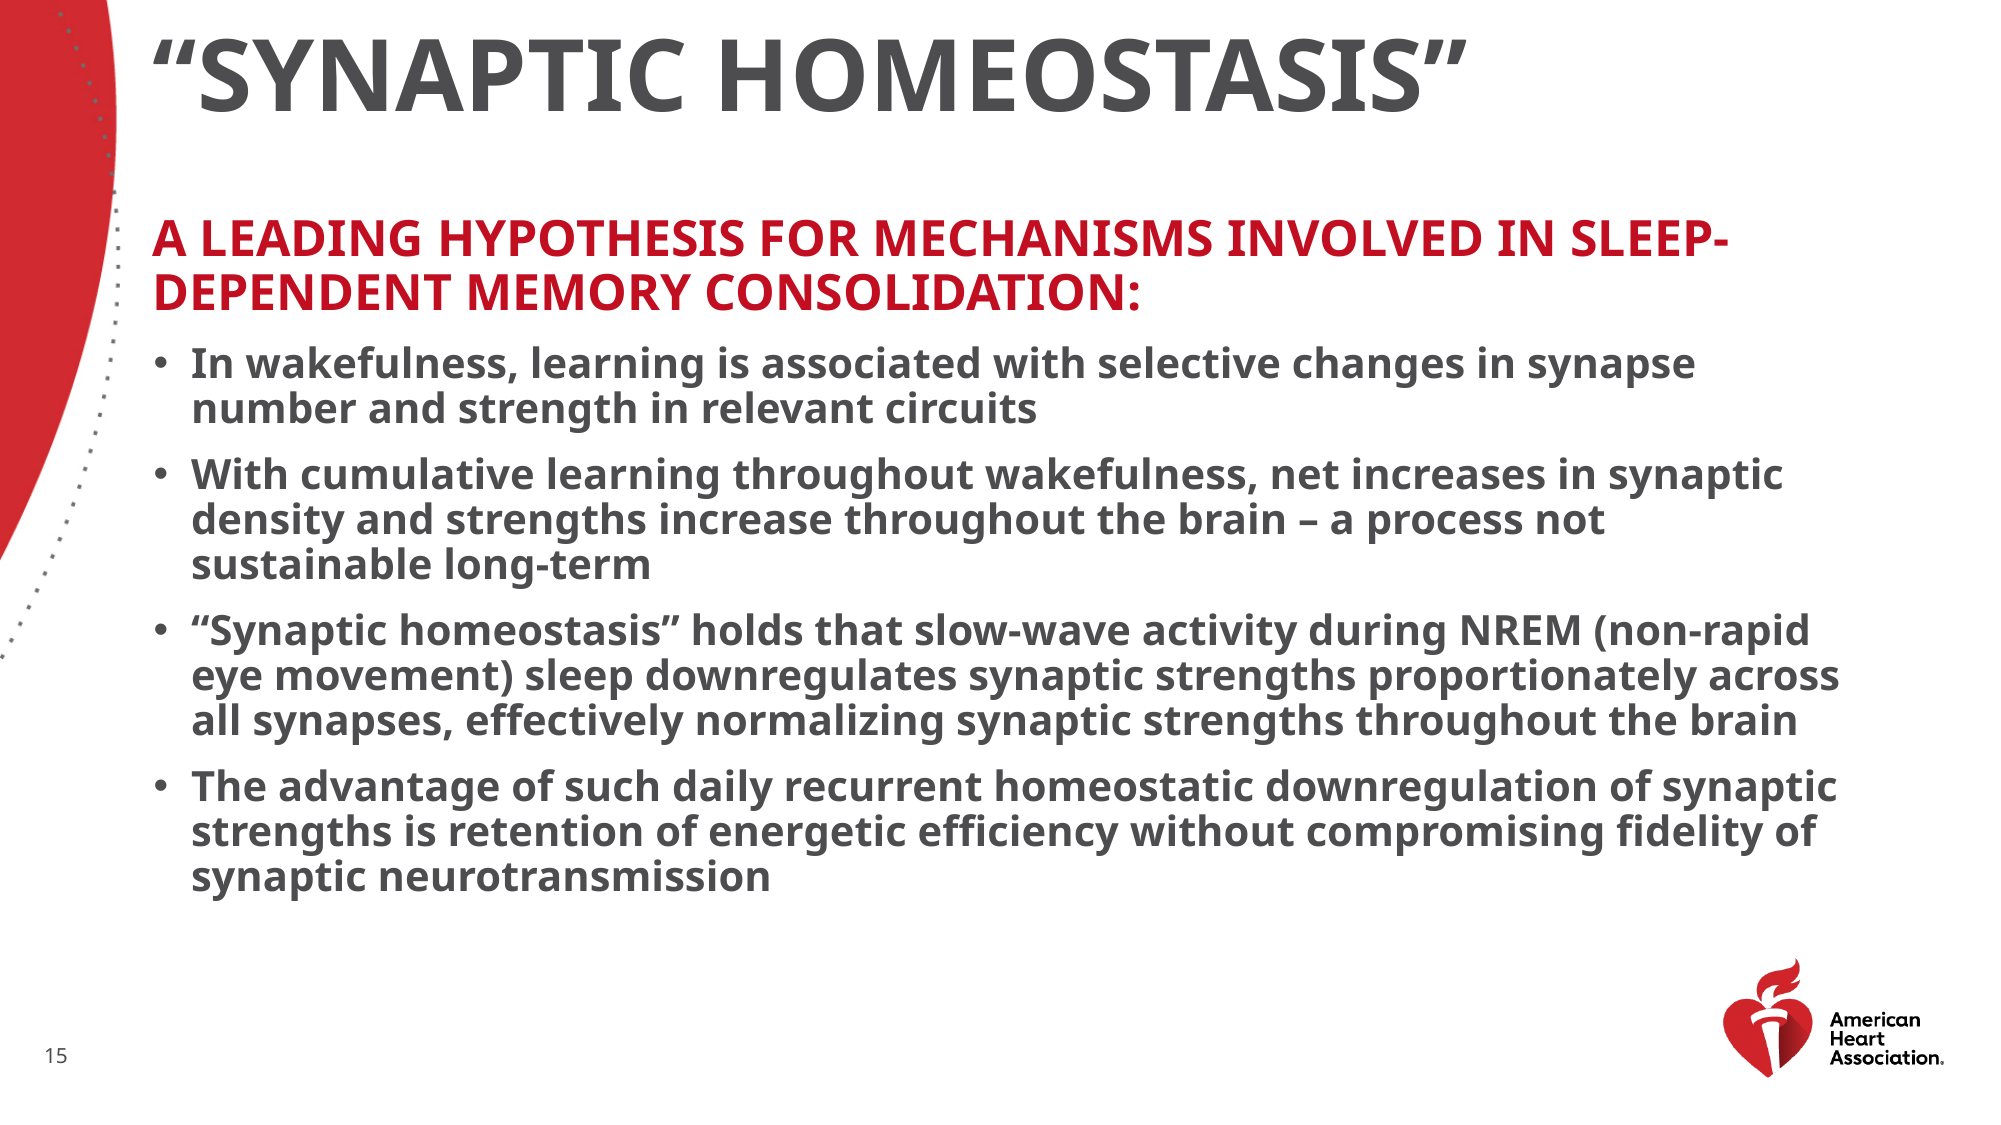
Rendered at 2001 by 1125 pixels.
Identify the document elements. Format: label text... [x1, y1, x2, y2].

title “Synaptic homeostasis” [137, 59, 1863, 141]
picture [0, 0, 2000, 1125]
list A leading hypothesis for mechanisms involved in sleep-dependent memory consolidation: In wakefulness, learning is associated with selective changes in synapse number and strength in relevant circuits With cumulative learning throughout wakefulness, net increases in synaptic density and strengths increase throughout the brain – a process not sustainable long-term “Synaptic homeostasis” holds that slow-wave activity during NREM (non-rapid eye movement) sleep downregulates synaptic strengths proportionately across all synapses, effectively normalizing synaptic strengths throughout the brain The advantage of such daily recurrent homeostatic downregulation of synaptic strengths is retention of energetic efficiency without compromising fidelity of synaptic neurotransmission [137, 206, 1863, 952]
